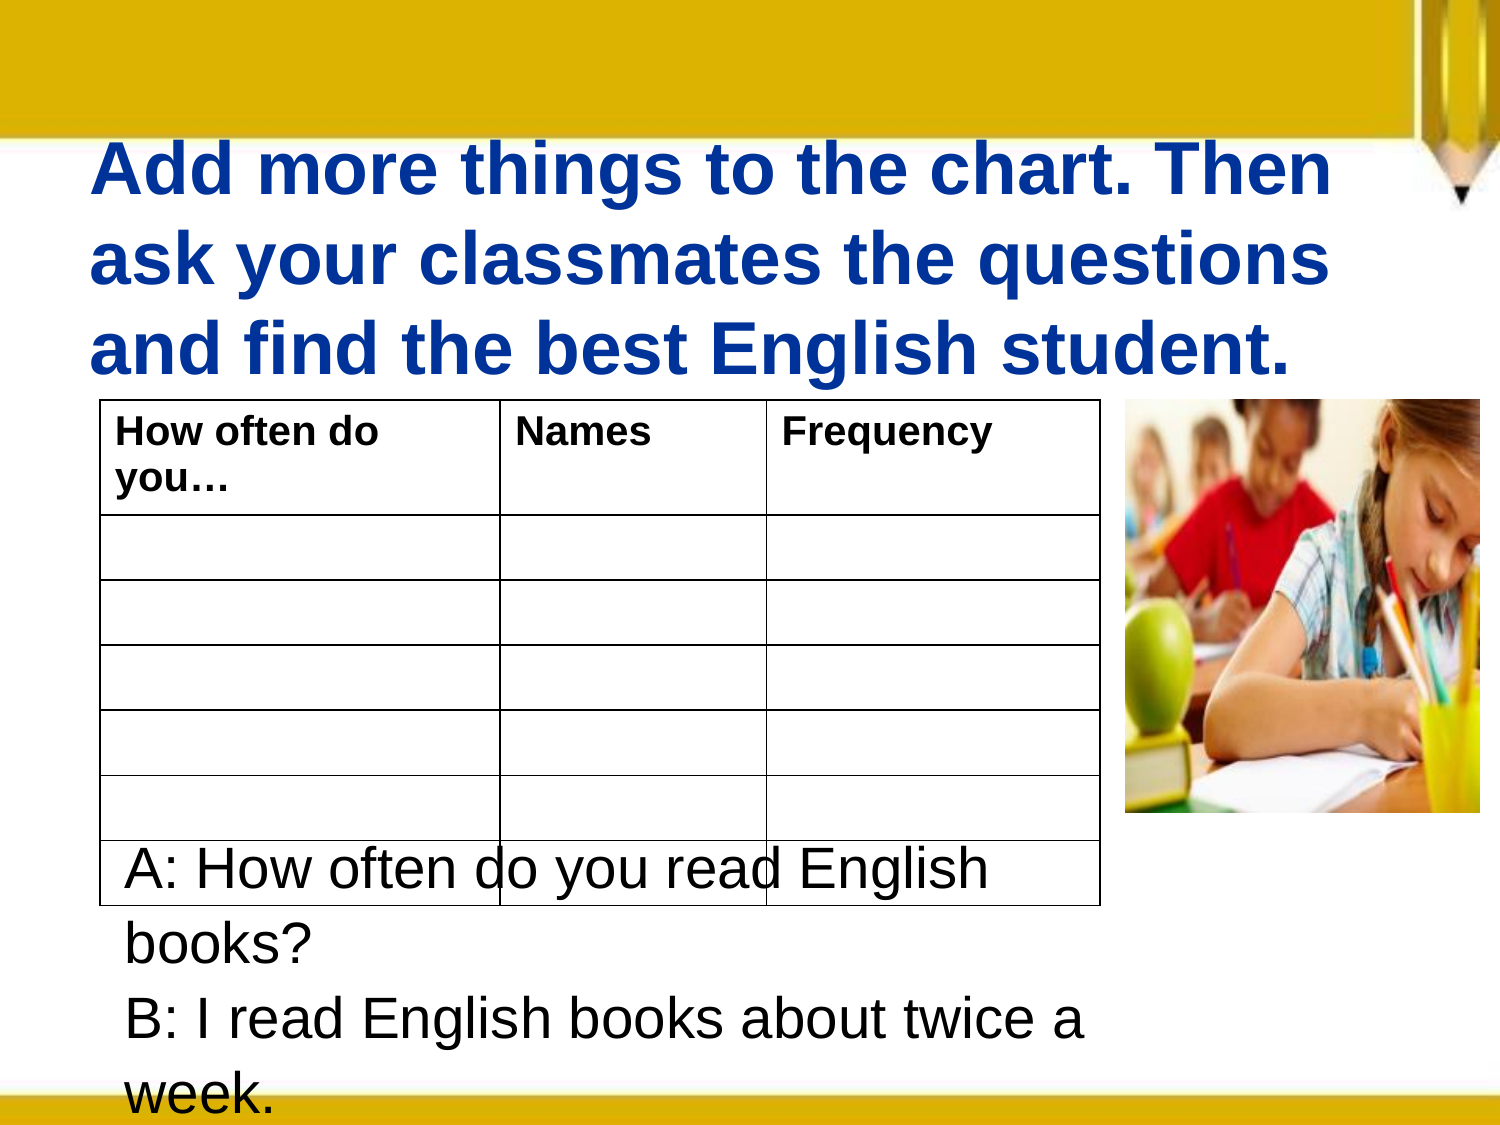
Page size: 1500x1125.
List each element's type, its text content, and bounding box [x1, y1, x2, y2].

table_cell [501, 581, 766, 644]
picture [0, 0, 1500, 1125]
table_cell [767, 841, 1099, 875]
table_cell [767, 776, 1099, 840]
table_cell [767, 711, 1099, 775]
table_cell [101, 841, 499, 896]
table_cell [101, 646, 499, 709]
table_cell [501, 776, 766, 840]
table_cell [767, 646, 1099, 709]
table_cell [101, 776, 499, 840]
table_cell [101, 516, 499, 579]
text_box A: How often do you read English books? B: I read English books about twice a week. [99, 875, 1188, 1076]
table_header How often do you… [101, 401, 499, 514]
table_cell [101, 711, 499, 775]
table_cell [501, 516, 766, 579]
text_box Add more things to the chart. Then ask your classmates the questions and find the best English student. [75, 112, 1388, 398]
table_cell [501, 841, 766, 875]
table_cell [767, 581, 1099, 644]
table_cell [501, 711, 766, 775]
table_cell [101, 581, 499, 644]
table_cell [501, 646, 766, 709]
table_header Names [501, 401, 766, 514]
table_header Frequency [767, 401, 1099, 514]
table_cell [767, 516, 1099, 579]
